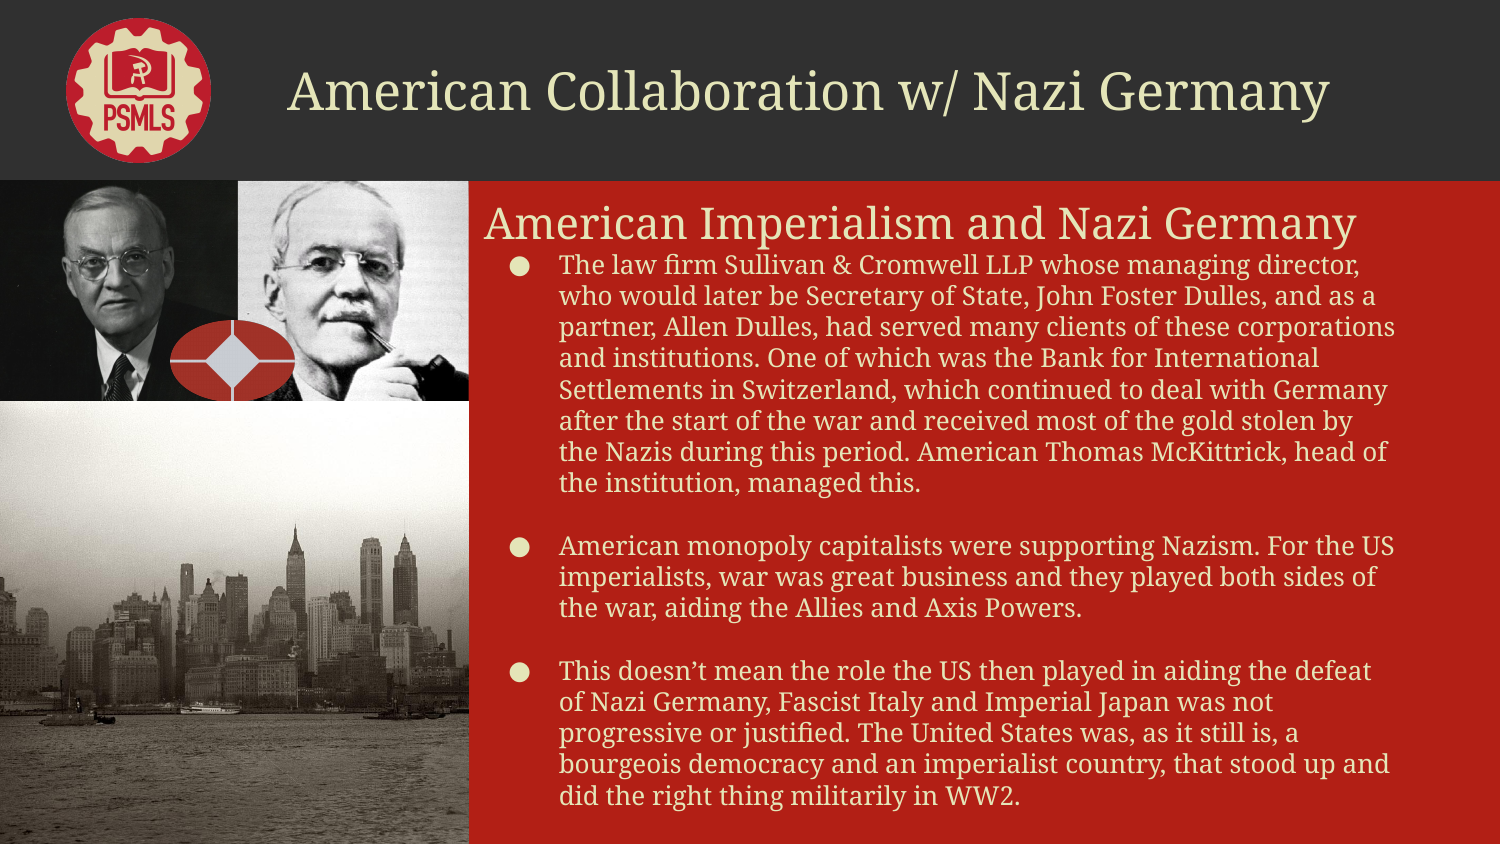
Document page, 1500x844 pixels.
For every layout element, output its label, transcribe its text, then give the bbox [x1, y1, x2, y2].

text_box [0, 0, 1500, 181]
picture [0, 180, 470, 844]
text_box American Imperialism and Nazi Germany The law firm Sullivan & Cromwell LLP whose managing director, who would later be Secretary of State, John Foster Dulles, and as a partner, Allen Dulles, had served many clients of these corporations and institutions. One of which was the Bank for International Settlements in Switzerland, which continued to deal with Germany after the start of the war and received most of the gold stolen by the Nazis during this period. American Thomas McKittrick, head of the institution, managed this. American monopoly capitalists were supporting Nazism. For the US imperialists, war was great business and they played both sides of the war, aiding the Allies and Axis Powers. This doesn’t mean the role the US then played in aiding the defeat of Nazi Germany, Fascist Italy and Imperial Japan was not progressive or justified. The United States was, as it still is, a bourgeois democracy and an imperialist country, that stood up and did the right thing militarily in WW2. [471, 180, 1414, 826]
title American Collaboration w/ Nazi Germany [272, 43, 1462, 138]
picture [66, 18, 211, 163]
